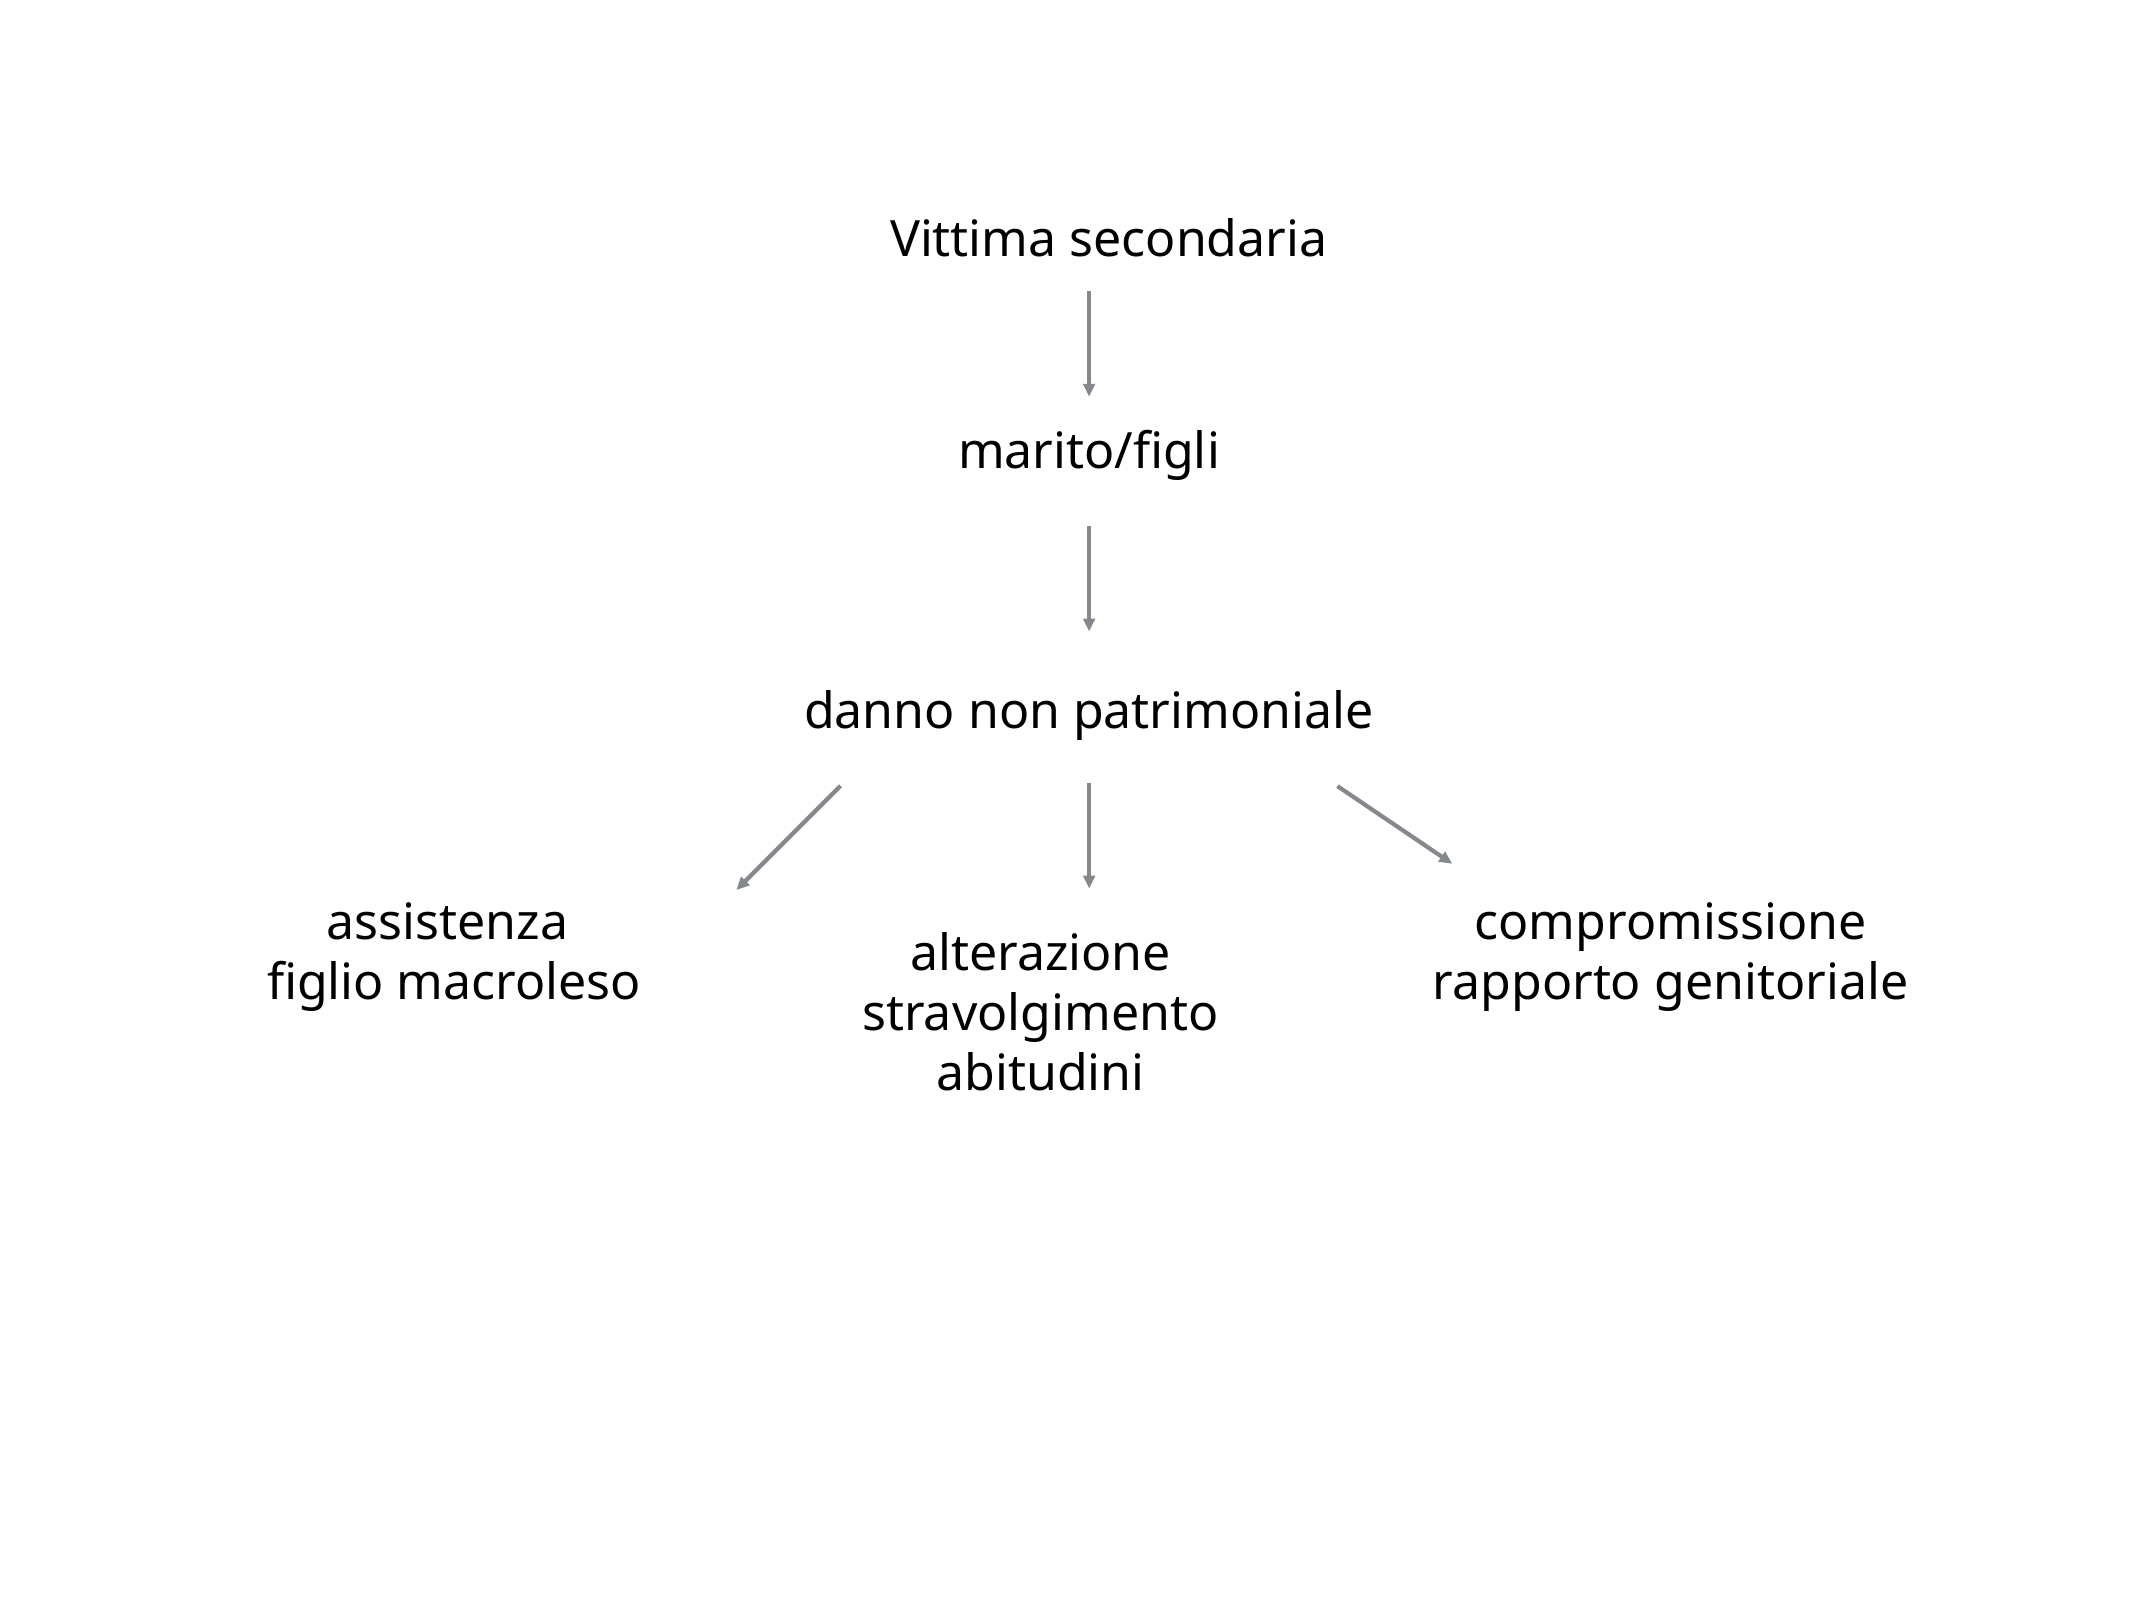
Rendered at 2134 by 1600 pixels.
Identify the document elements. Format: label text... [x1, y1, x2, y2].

text_box compromissione rapporto genitoriale [1424, 881, 1917, 1019]
text_box [1082, 525, 1096, 632]
text_box [736, 785, 841, 890]
text_box [1082, 782, 1096, 889]
text_box marito/figli [949, 409, 1229, 487]
list Vittima secondaria [155, 176, 2063, 1391]
text_box assistenza figlio macroleso [258, 881, 650, 1019]
text_box danno non patrimoniale [795, 670, 1383, 747]
text_box [1082, 291, 1096, 397]
text_box [1337, 786, 1452, 864]
text_box alterazione stravolgimento abitudini [853, 912, 1228, 1109]
